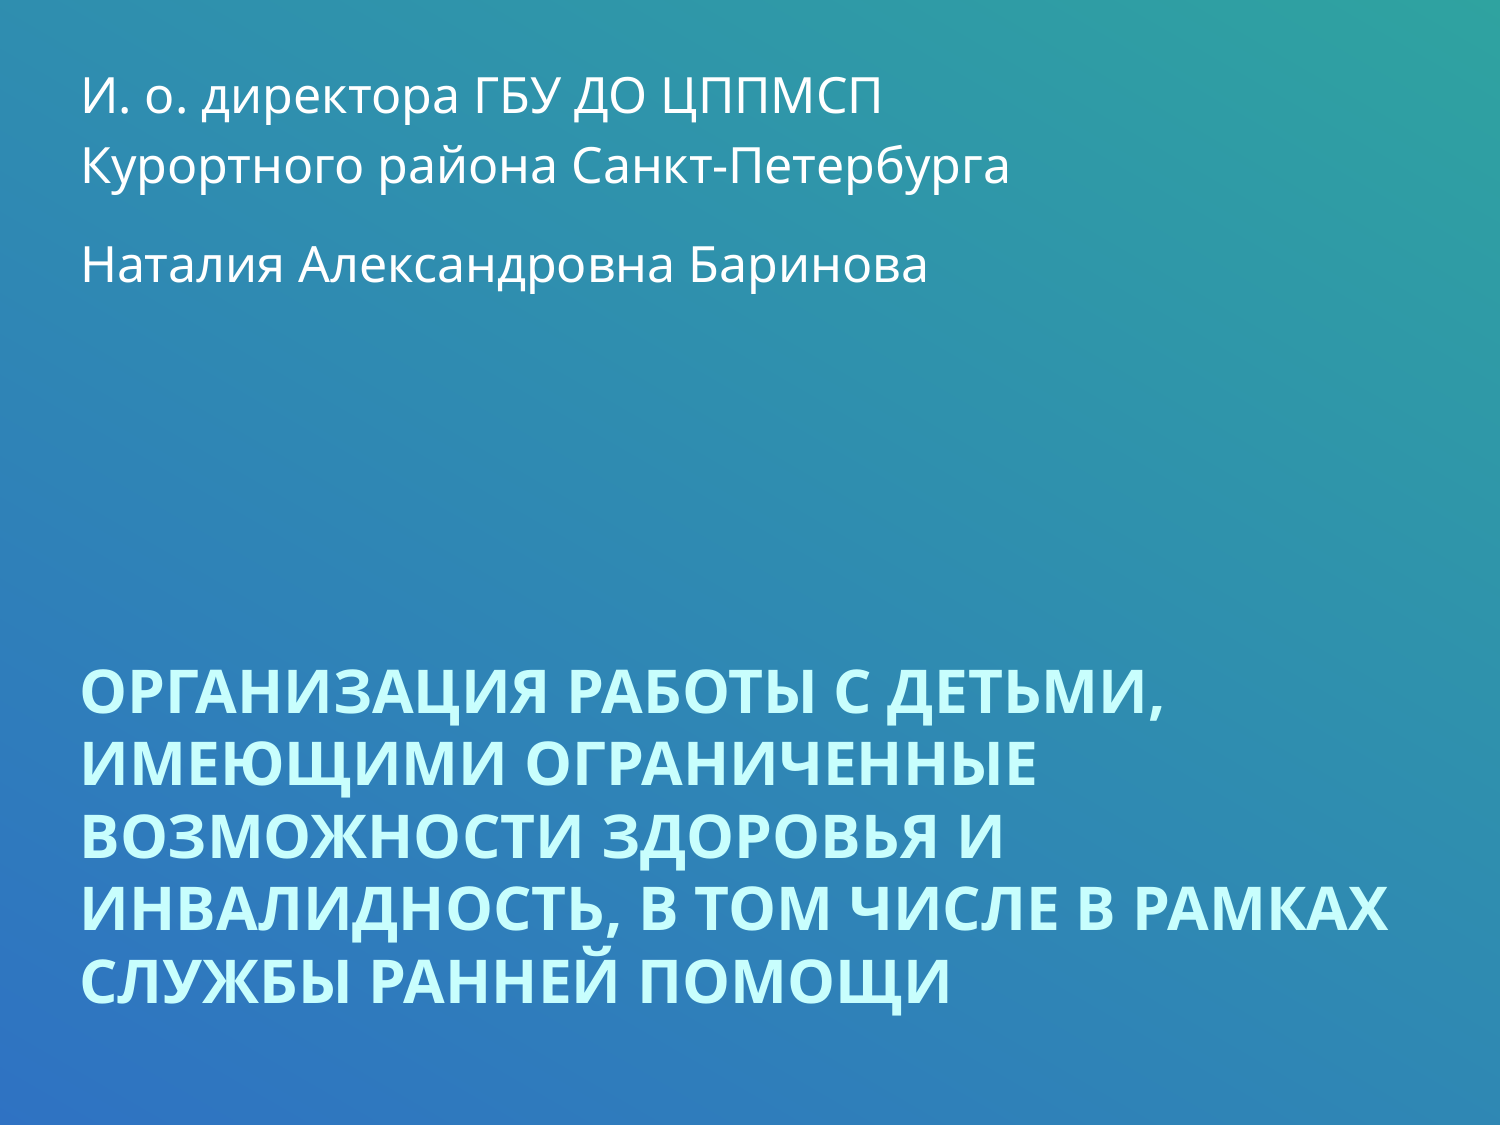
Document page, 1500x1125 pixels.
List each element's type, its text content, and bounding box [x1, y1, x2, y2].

subtitle И. о. директора ГБУ ДО ЦППМСП Курортного района Санкт-Петербурга Наталия Александровна Баринова [64, 219, 1453, 370]
title Организация работы с детьми, имеющими ограниченные возможности здоровья и инвалидность, в том числе в рамках Службы ранней помощи [64, 645, 1450, 846]
